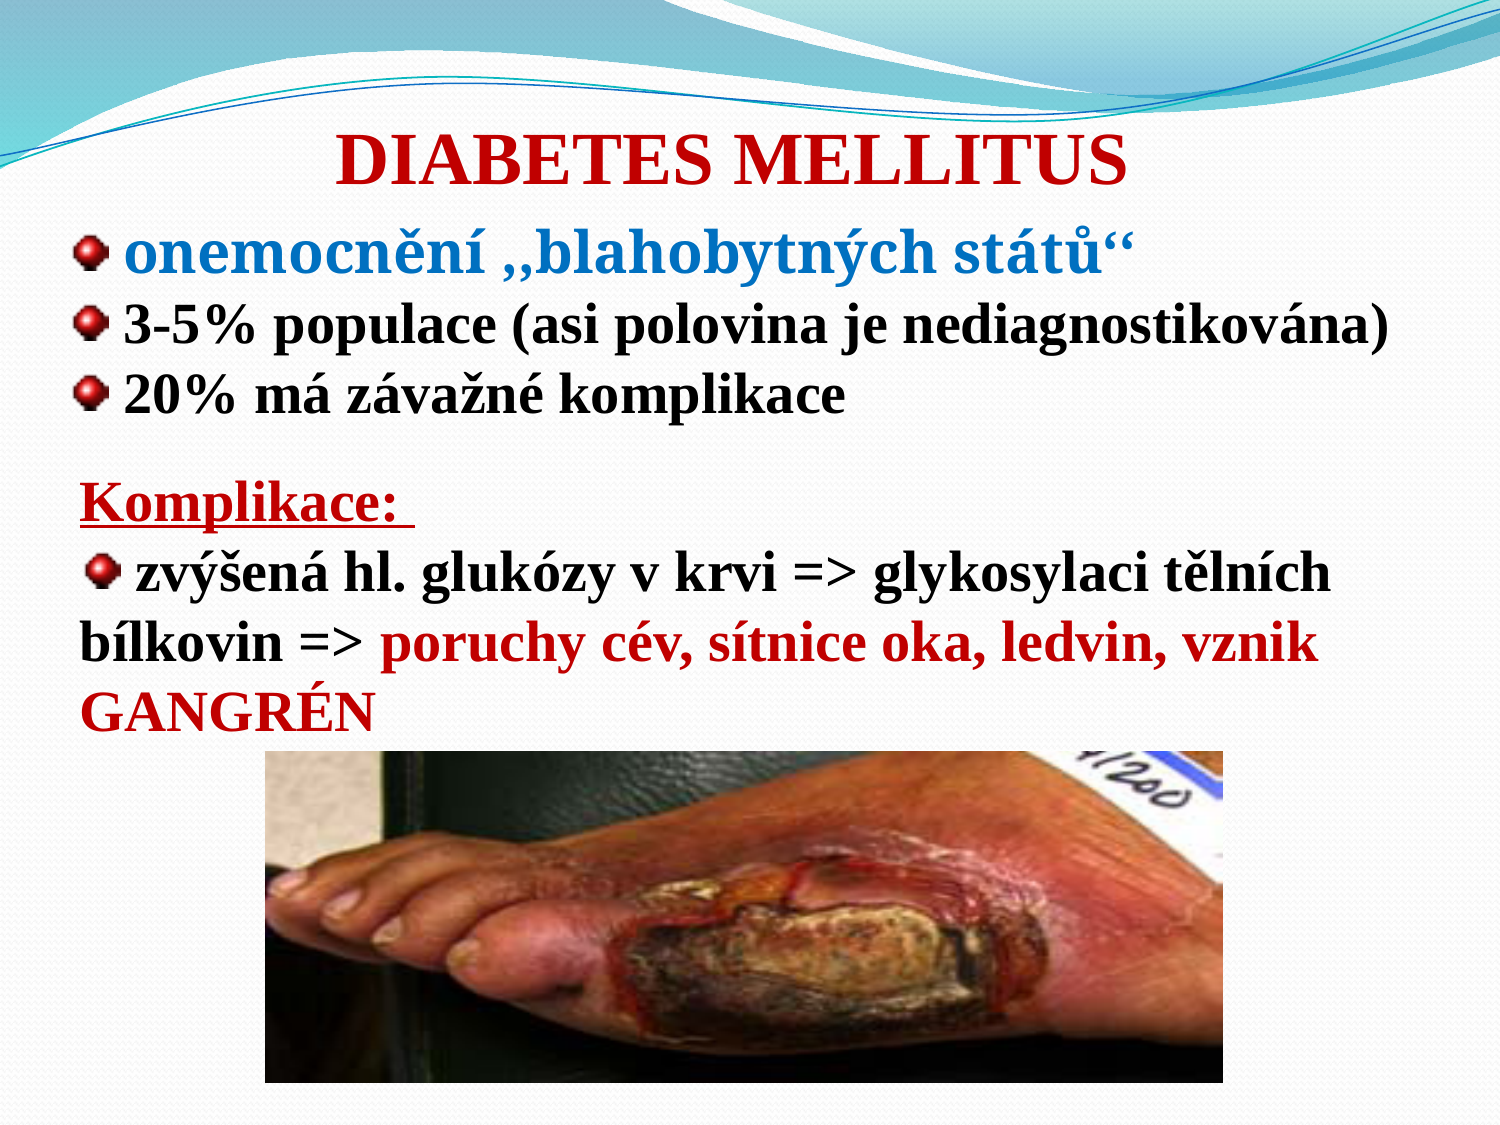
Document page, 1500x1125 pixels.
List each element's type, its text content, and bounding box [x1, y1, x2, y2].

picture [67, 299, 109, 341]
picture [67, 229, 109, 271]
text_box onemocnění ,,blahobytných států‘‘ 3-5% populace (asi polovina je nediagnostikována) 20% má závažné komplikace [53, 208, 1436, 433]
text_box DIABETES MELLITUS [64, 101, 1400, 207]
picture [67, 369, 109, 411]
picture [79, 547, 121, 589]
text_box Komplikace: zvýšená hl. glukózy v krvi => glykosylaci tělních bílkovin => poruchy cév, sítnice oka, ledvin, vznik GANGRÉN [64, 456, 1447, 751]
picture [265, 751, 1223, 1083]
